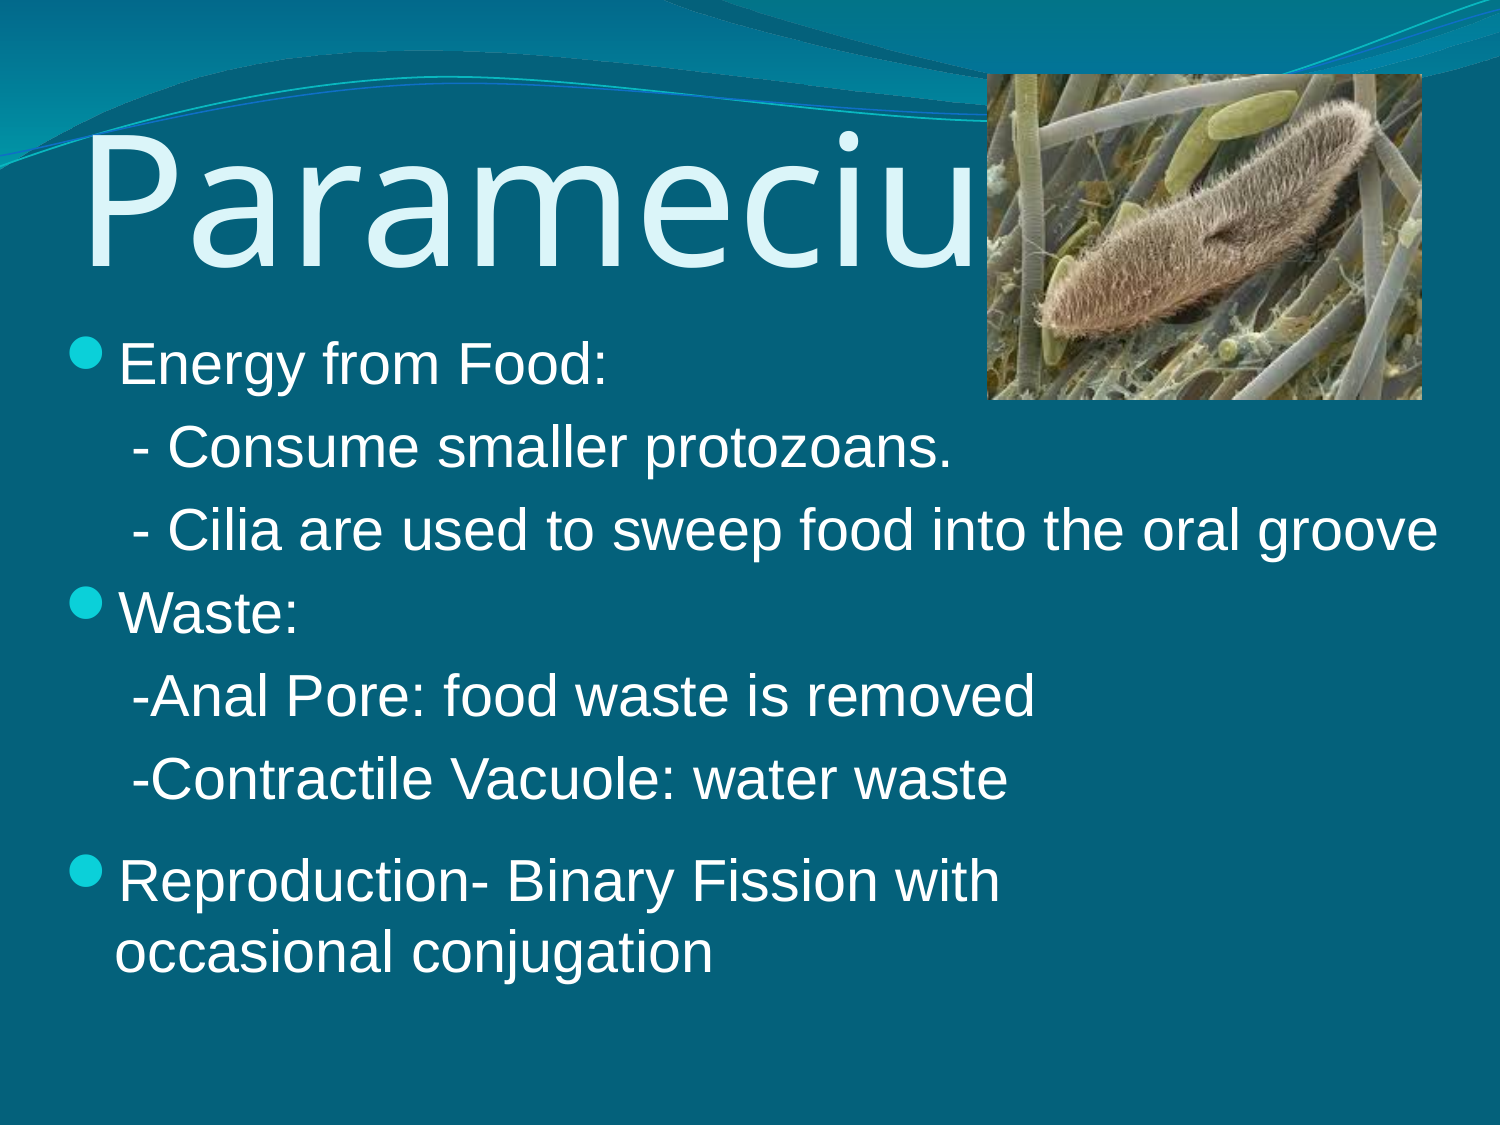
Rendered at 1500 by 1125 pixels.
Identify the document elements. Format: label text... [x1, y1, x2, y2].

title Paramecium [75, 115, 980, 303]
picture [987, 74, 1422, 399]
list Energy from Food: - Consume smaller protozoans. - Cilia are used to sweep food into the oral groove Waste: -Anal Pore: food waste is removed -Contractile Vacuole: water waste Reproduction- Binary Fission with occasional conjugation [50, 317, 1463, 1038]
